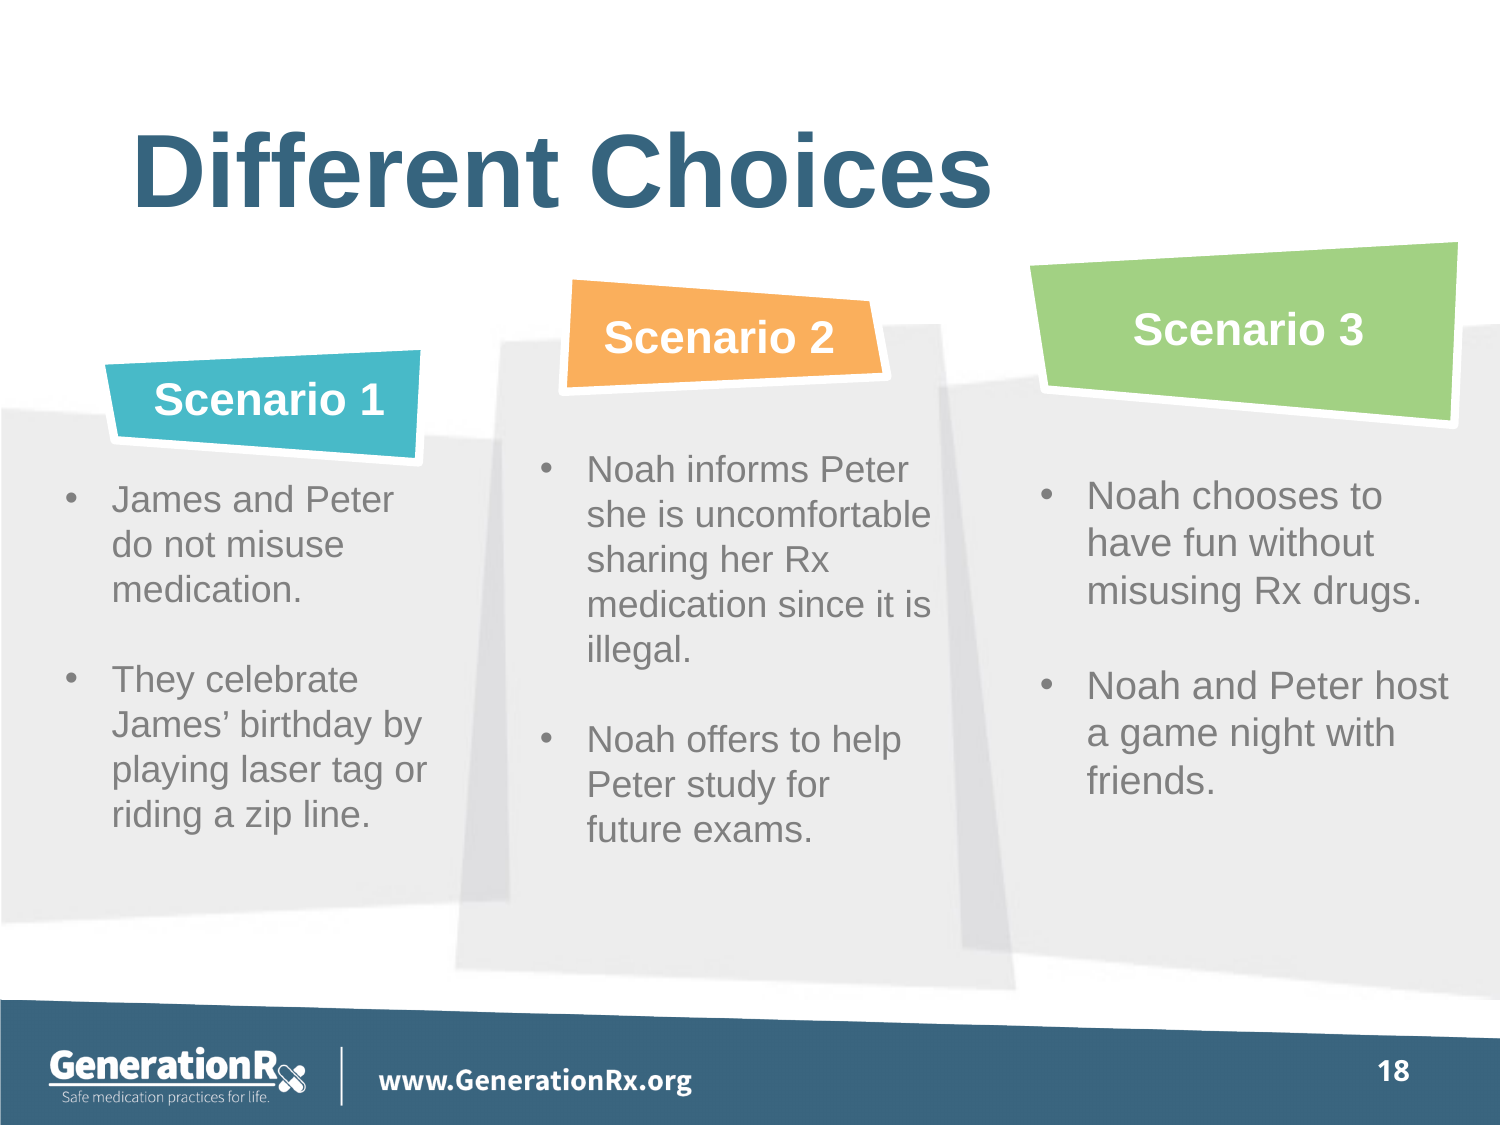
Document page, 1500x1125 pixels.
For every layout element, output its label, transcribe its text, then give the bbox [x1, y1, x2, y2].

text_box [99, 345, 426, 463]
text_box Different Choices [87, 96, 1388, 236]
picture [1, 324, 1500, 1125]
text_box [1024, 237, 1463, 426]
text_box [562, 274, 888, 393]
slide_number 18 [1074, 1042, 1425, 1103]
